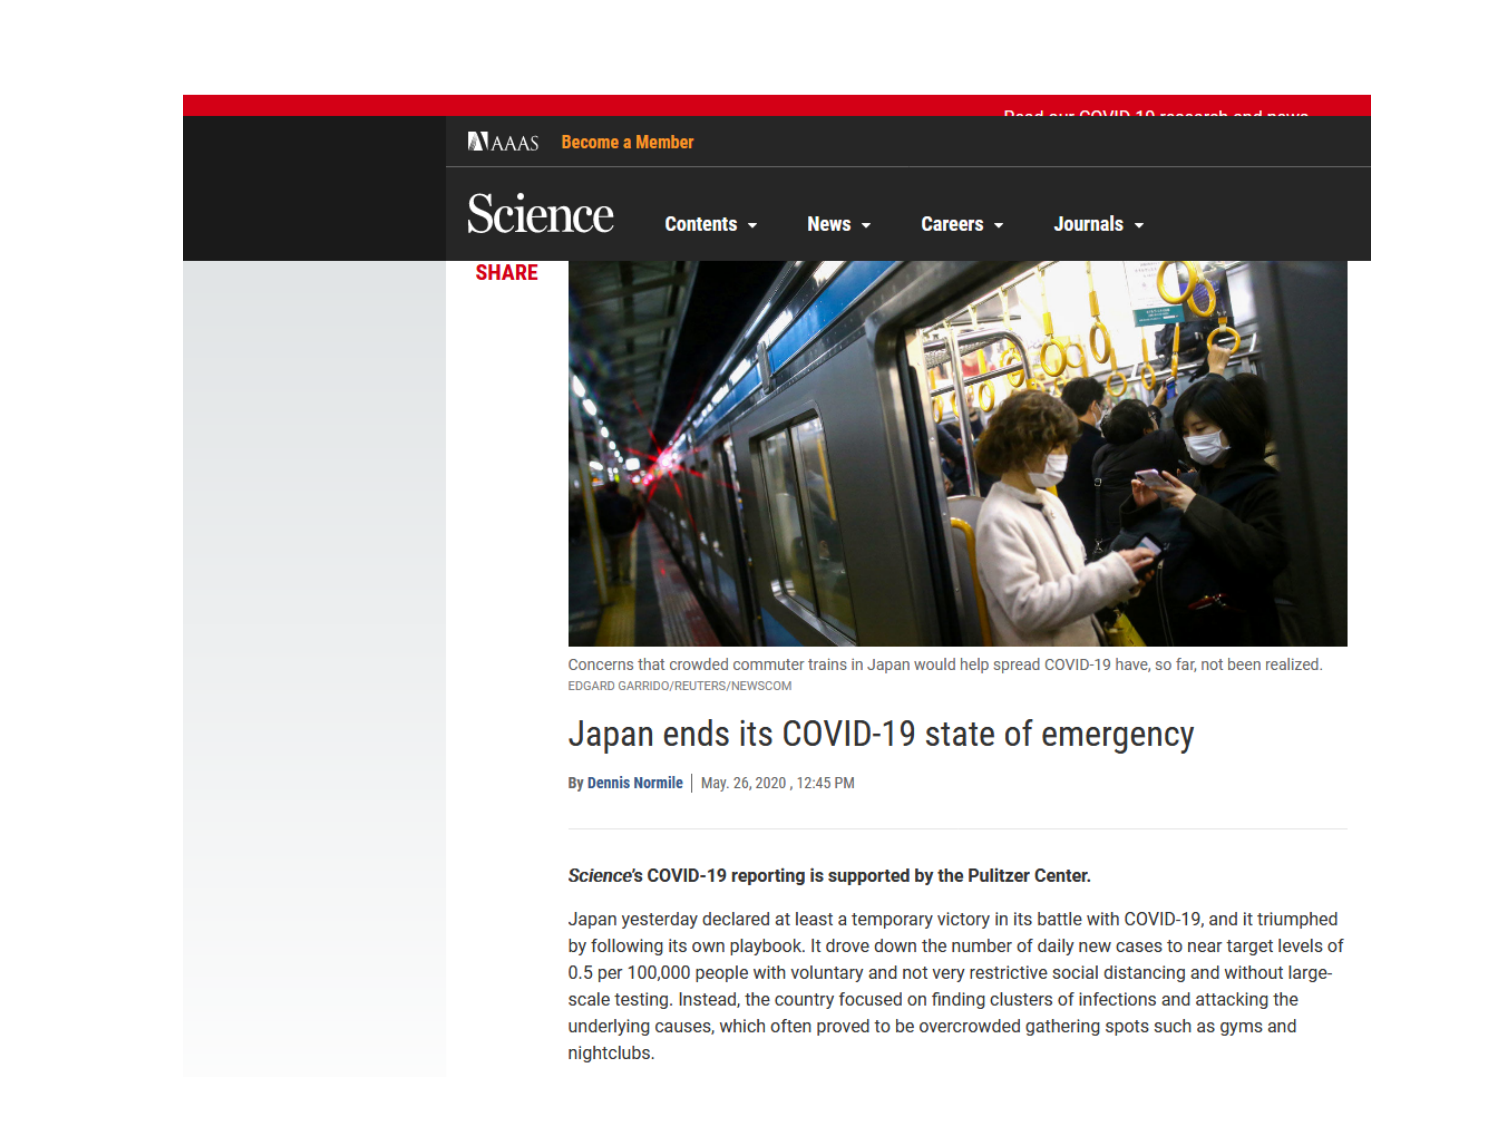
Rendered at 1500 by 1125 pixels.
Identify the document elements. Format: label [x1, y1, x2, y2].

picture [182, 0, 1371, 1077]
